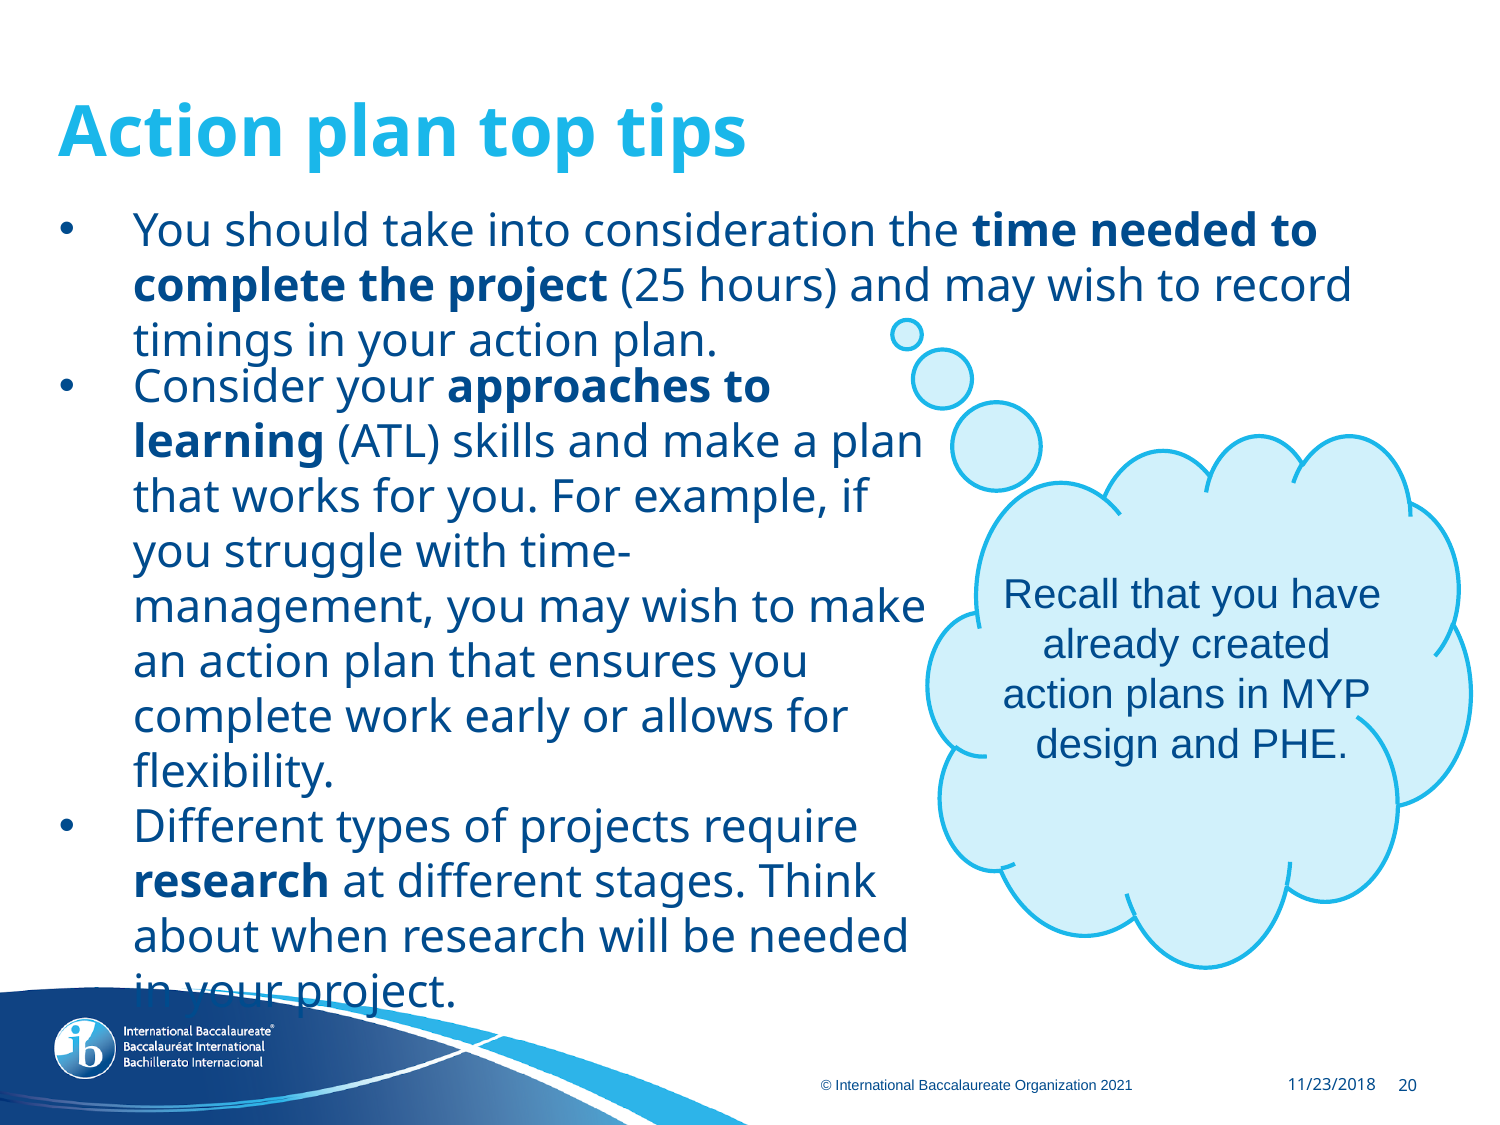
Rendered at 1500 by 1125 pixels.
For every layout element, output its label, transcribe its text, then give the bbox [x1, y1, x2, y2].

list Consider your approaches to learning (ATL) skills and make a plan that works for you. For example, if you struggle with time-management, you may wish to make an action plan that ensures you complete work early or allows for flexibility. Different types of projects require research at different stages. Think about when research will be needed in your project. [59, 442, 928, 1000]
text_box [927, 434, 1471, 967]
picture [0, 0, 1500, 1125]
title Action plan top tips [59, 18, 1353, 171]
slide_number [1240, 1068, 1375, 1093]
slide_number 20 [1375, 1068, 1418, 1093]
text_box You should take into consideration the time needed to complete the project (25 hours) and may wish to record timings in your action plan. [59, 200, 1386, 442]
